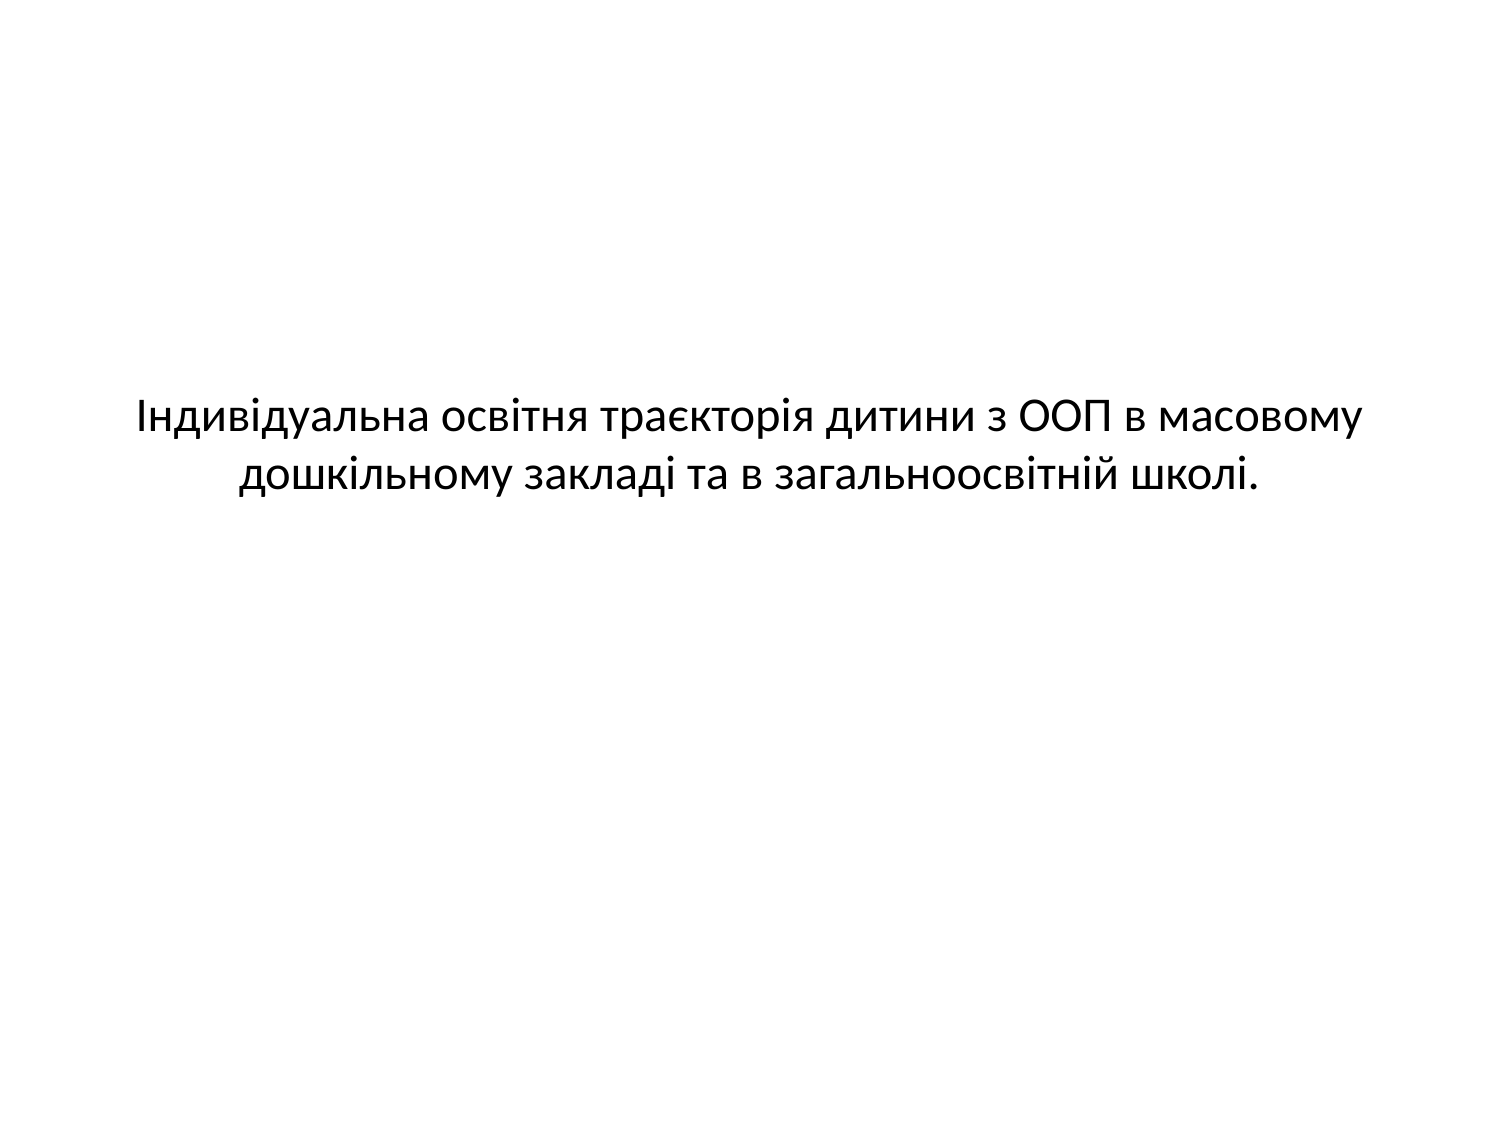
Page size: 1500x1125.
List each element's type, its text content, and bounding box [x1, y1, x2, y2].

title Індивідуальна освітня траєкторія дитини з ООП в масовому дошкільному закладі та в загальноосвітній школі. [112, 349, 1388, 591]
